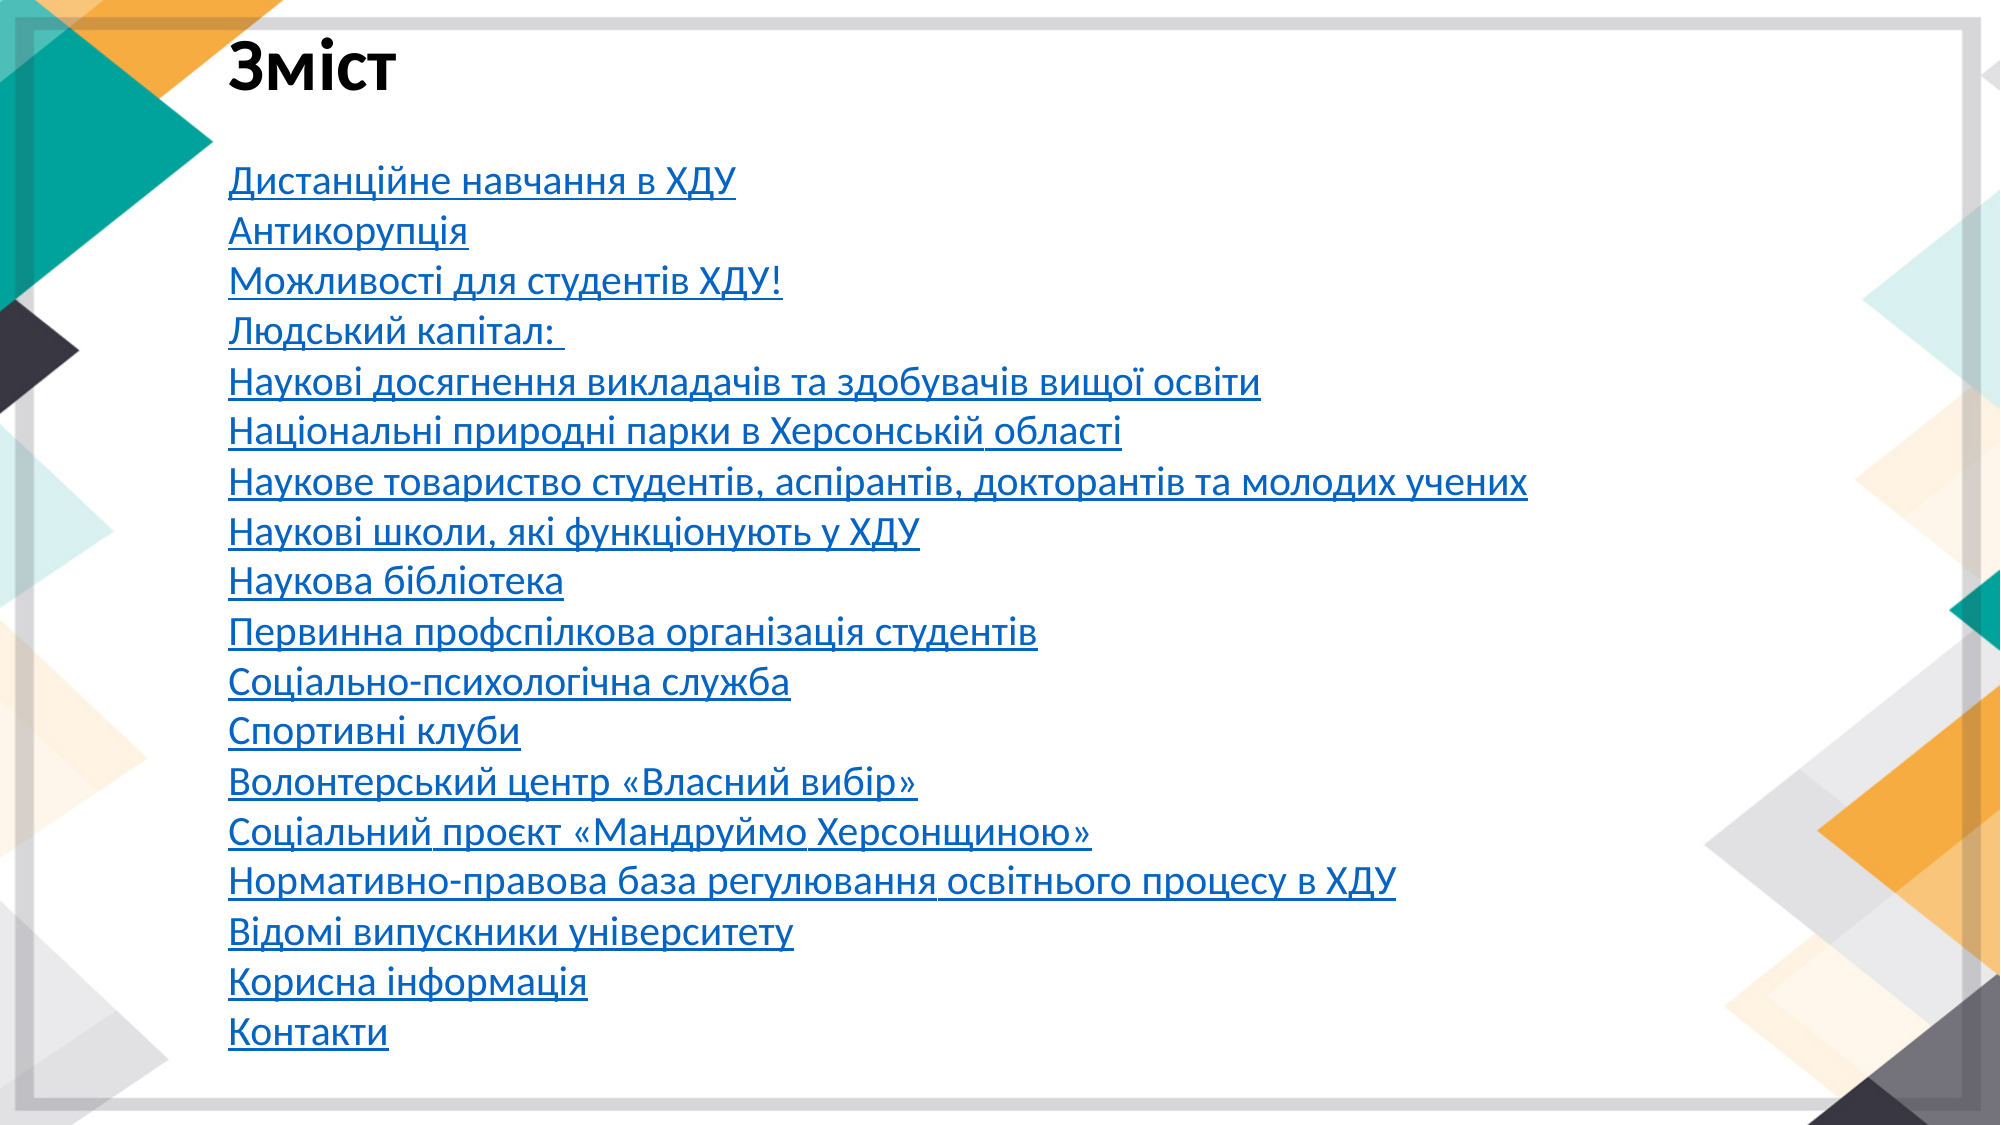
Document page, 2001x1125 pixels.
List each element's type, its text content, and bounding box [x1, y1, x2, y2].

picture [0, 0, 2000, 1125]
text_box Дистанційне навчання в ХДУ Антикорупція Можливості для студентів ХДУ! Людський капітал: Наукові досягнення викладачів та здобувачів вищої освіти Національні природні парки в Херсонській області Наукове товариство студентів, аспірантів, докторантів та молодих учених Наукові школи, які функціонують у ХДУ Наукова бібліотека Первинна профспілкова організація студентів Соціально-психологічна служба Спортивні клуби Волонтерський центр «Власний вибір» Соціальний проєкт «Мандруймо Херсонщиною» Нормативно-правова база регулювання освітнього процесу в ХДУ Відомі випускники університету Корисна інформація Контакти [213, 145, 1797, 1111]
title Зміст [213, 3, 1315, 129]
